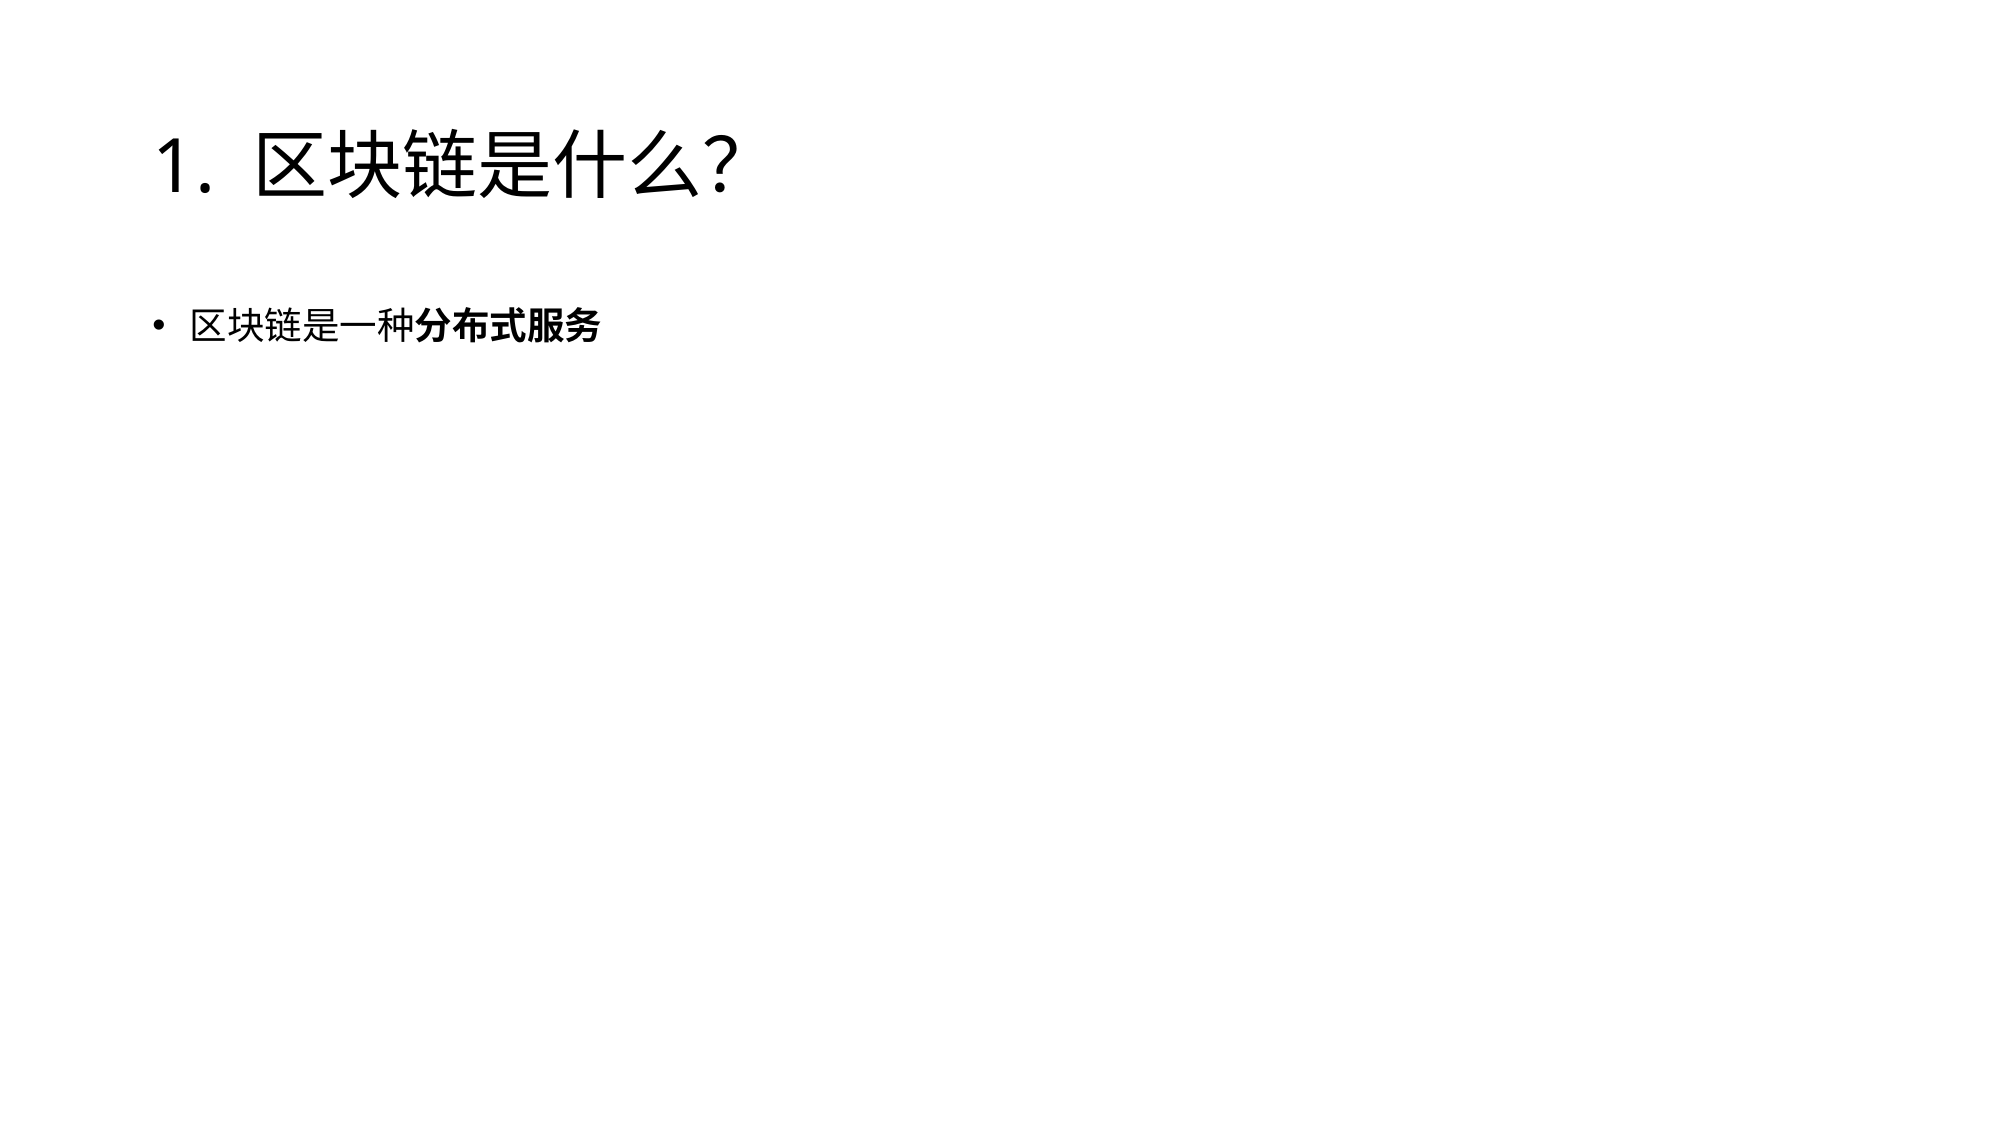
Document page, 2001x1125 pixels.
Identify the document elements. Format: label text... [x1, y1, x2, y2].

list 区块链是一种分布式服务 [137, 299, 1863, 1014]
title 1. 区块链是什么？ [137, 59, 1863, 278]
